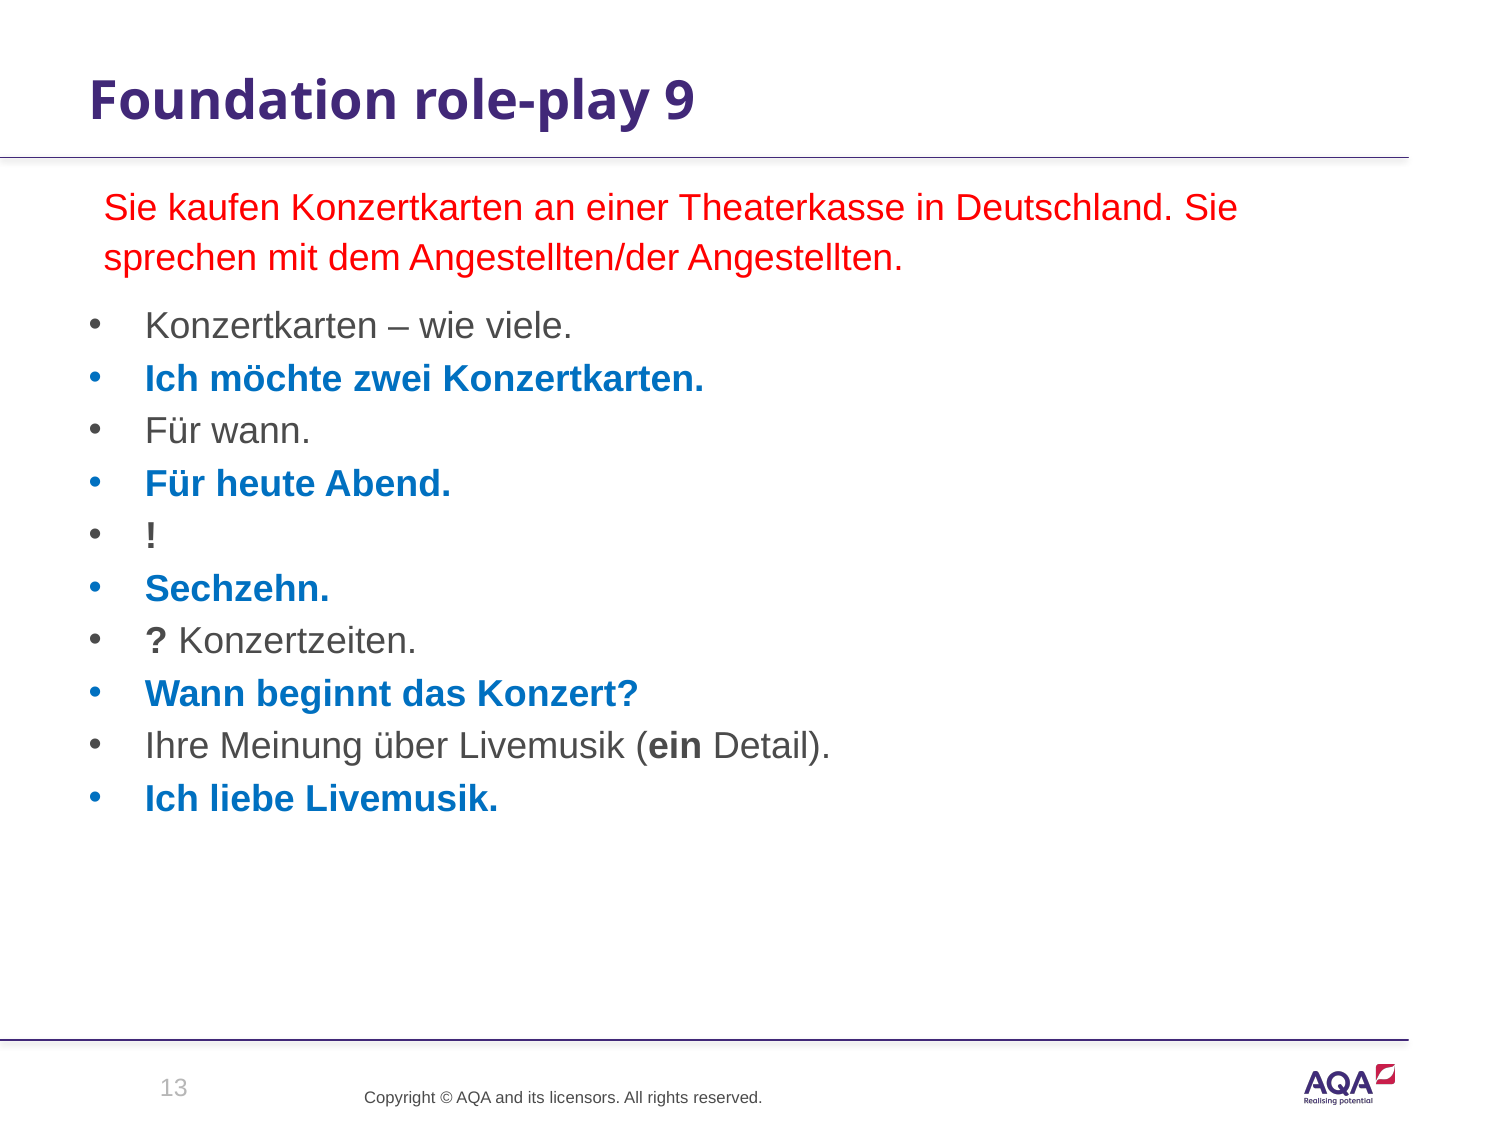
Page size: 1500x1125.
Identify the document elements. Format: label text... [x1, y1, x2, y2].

list Konzertkarten – wie viele. Ich möchte zwei Konzertkarten. Für wann. Für heute Abend. ! Sechzehn. ? Konzertzeiten. Wann beginnt das Konzert? Ihre Meinung über Livemusik (ein Detail). Ich liebe Livemusik. [88, 301, 1409, 1031]
picture [1304, 1064, 1395, 1105]
text_box Sie kaufen Konzertkarten an einer Theaterkasse in Deutschland. Sie sprechen mit dem Angestellten/der Angestellten. [103, 186, 1424, 302]
footer Copyright © AQA and its licensors. All rights reserved. [324, 1085, 764, 1125]
title Foundation role-play 9 [88, 72, 1409, 144]
slide_number 13 [88, 1056, 204, 1116]
